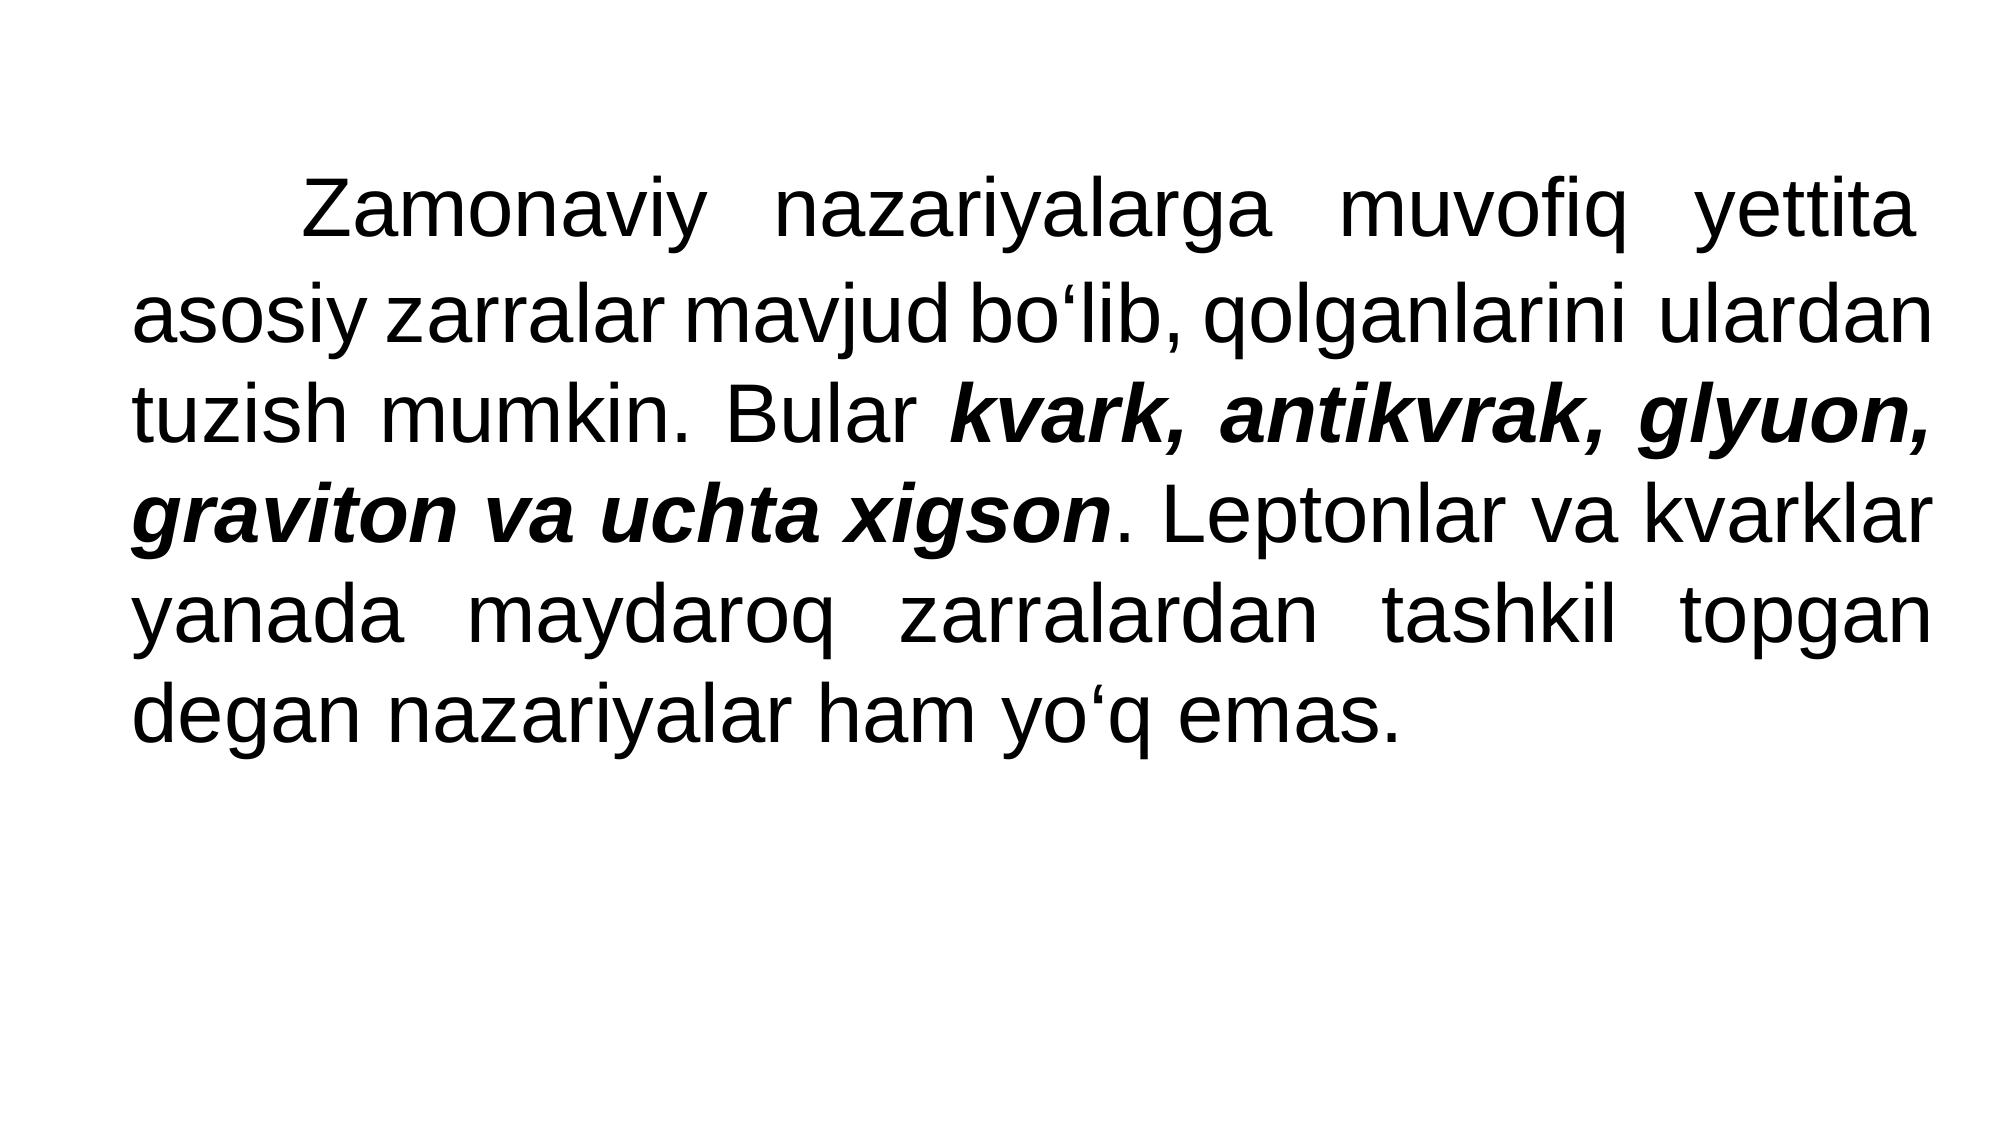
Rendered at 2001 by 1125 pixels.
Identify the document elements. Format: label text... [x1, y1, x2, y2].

list Zamonaviy nazariyalarga muvofiq yettita asosiy zarralar mavjud bo‘lib, qolganlarini ulardan tuzish mumkin. Bular kvark, antikvrak, glyuon, graviton va uchta xigson. Leptonlar va kvarklar yanada maydaroq zarralardan tashkil topgan degan nazariyalar ham yo‘q emas. [116, 116, 1950, 1125]
